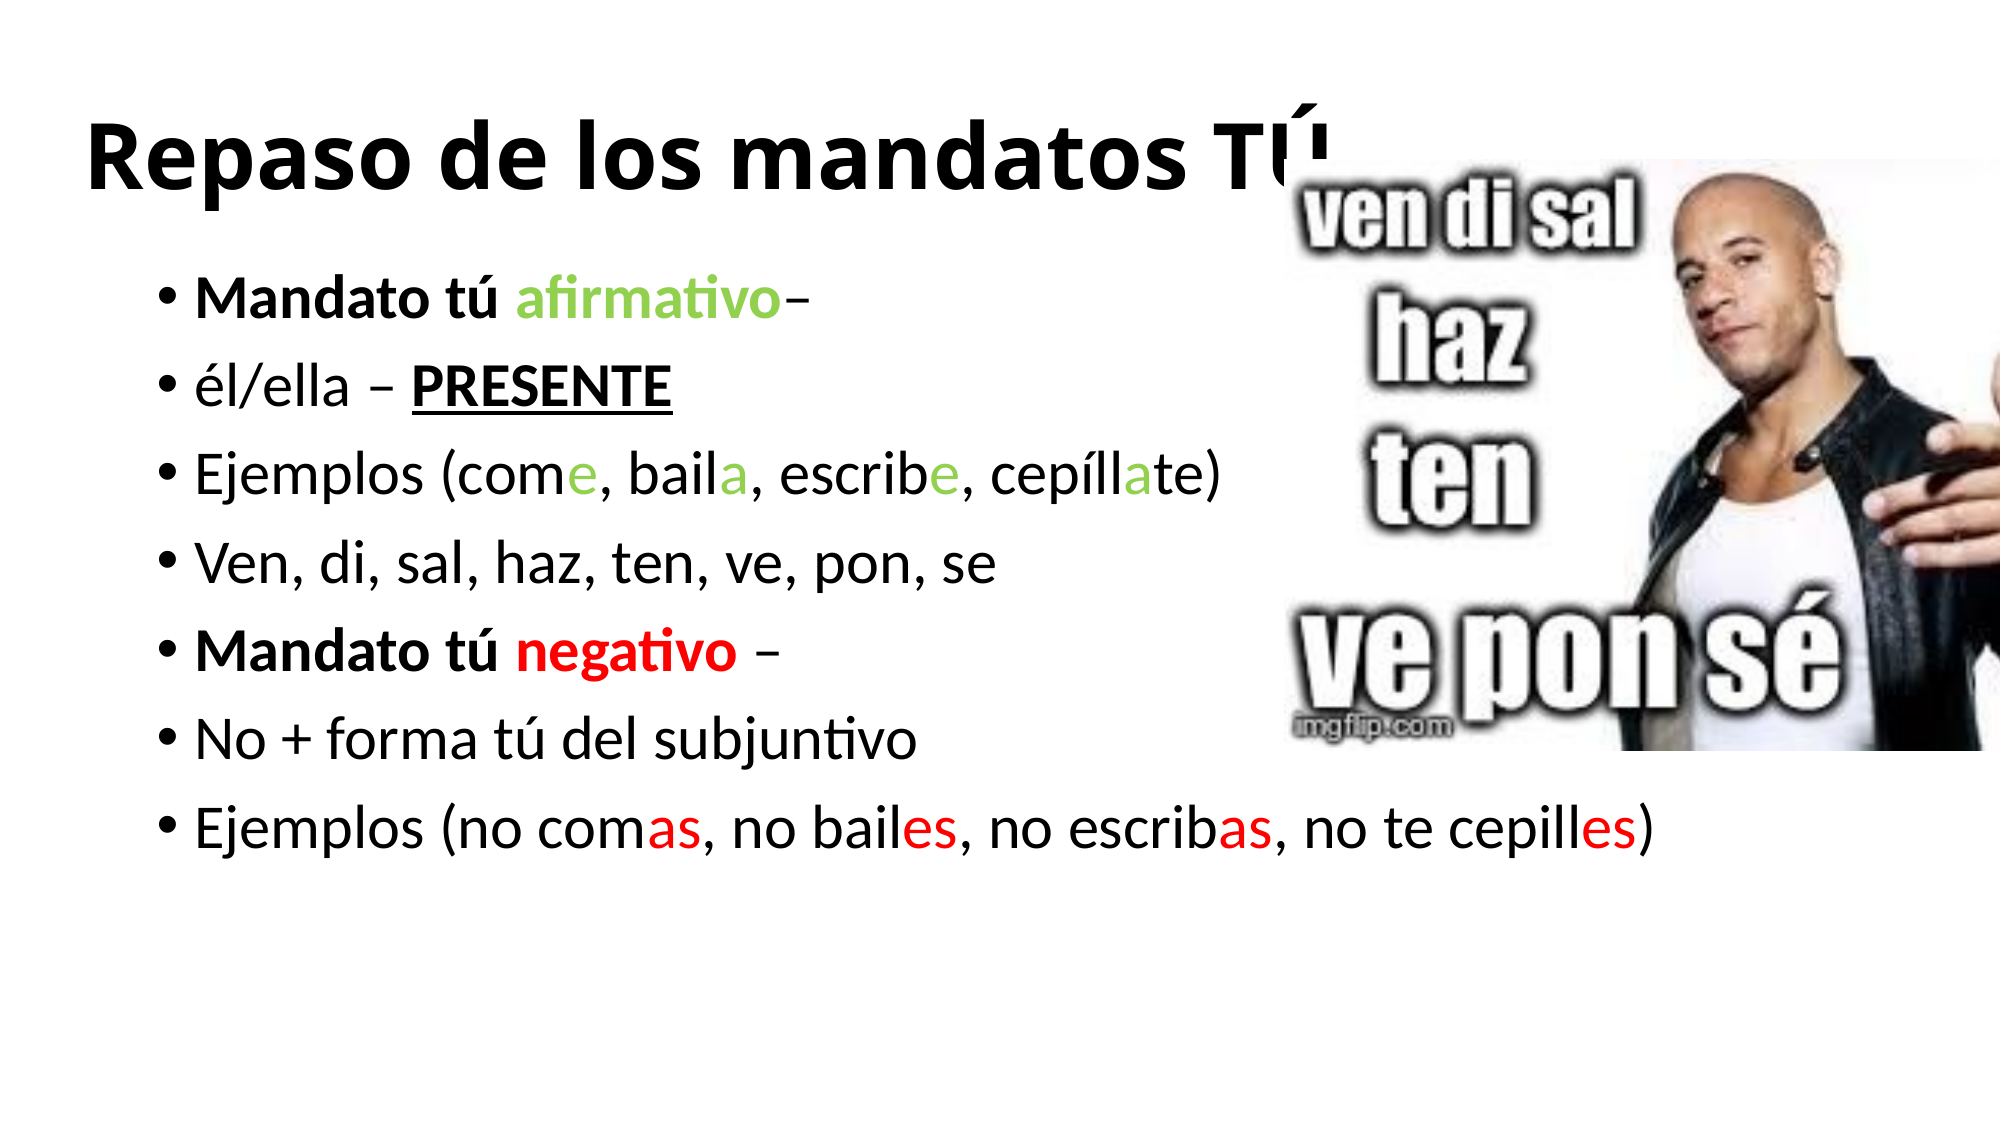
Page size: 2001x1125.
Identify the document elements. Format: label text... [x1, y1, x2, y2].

list Mandato tú afirmativo– él/ella – PRESENTE Ejemplos (come, baila, escribe, cepíllate) Ven, di, sal, haz, ten, ve, pon, se Mandato tú negativo – No + forma tú del subjuntivo Ejemplos (no comas, no bailes, no escribas, no te cepilles) [141, 256, 1964, 1059]
title Repaso de los mandatos TÚ [69, 62, 1607, 257]
picture [1284, 159, 2000, 751]
